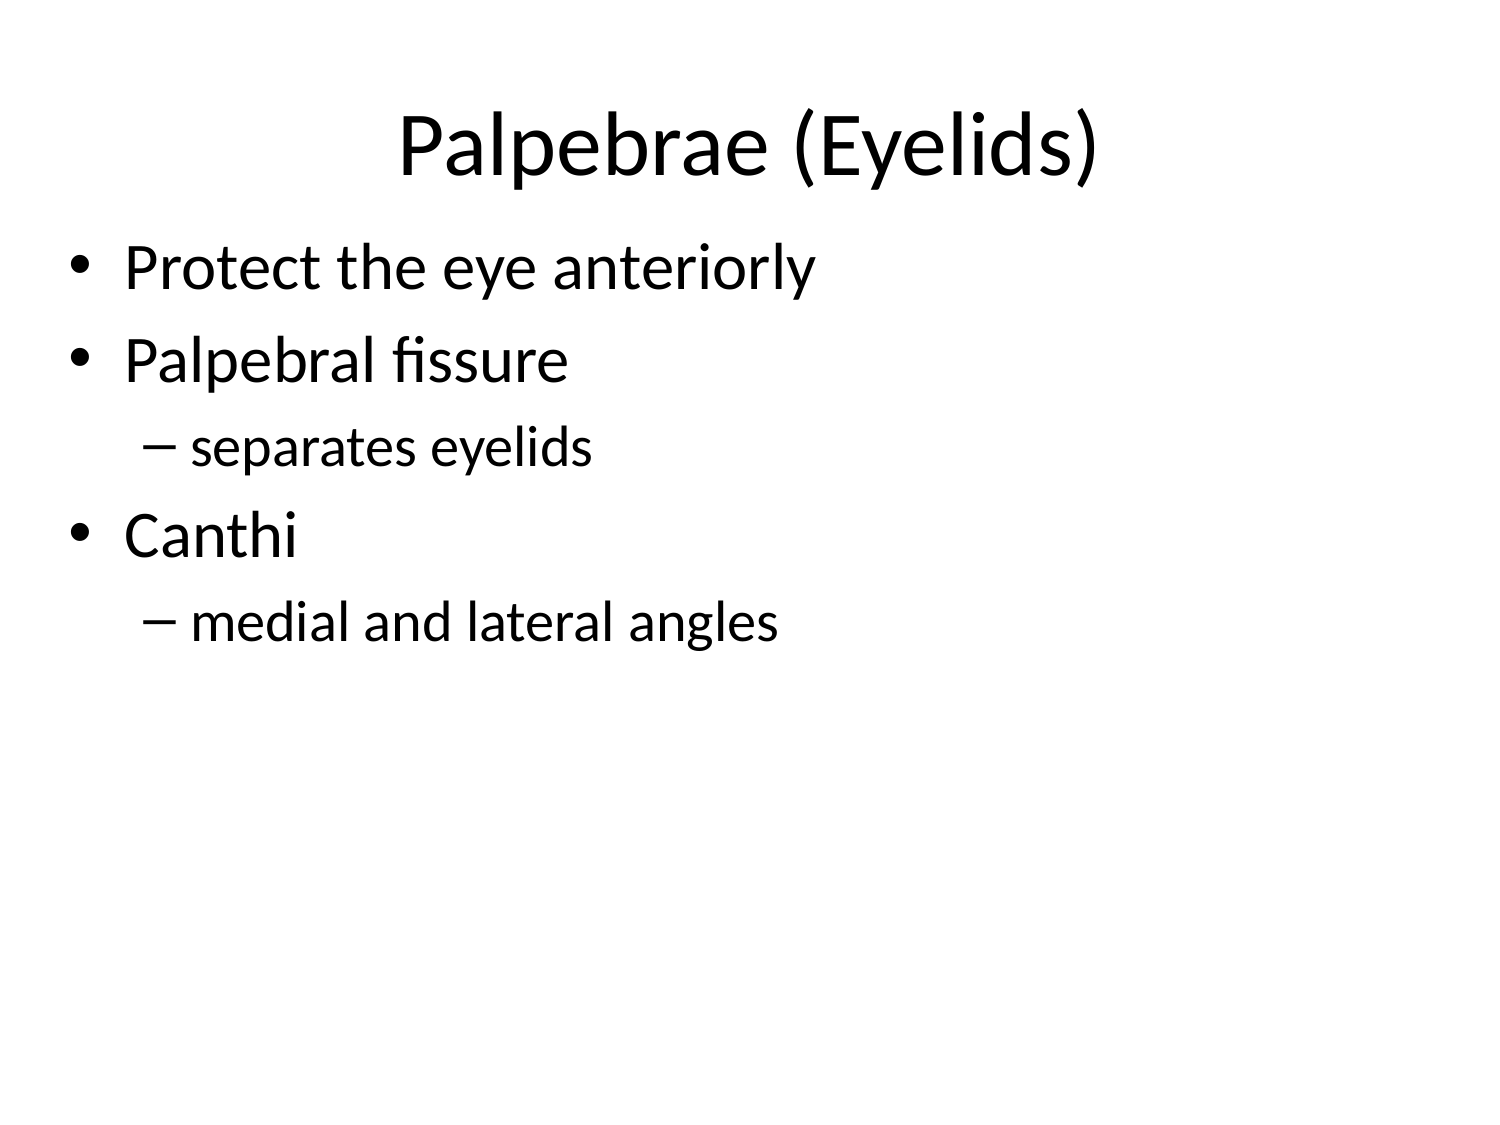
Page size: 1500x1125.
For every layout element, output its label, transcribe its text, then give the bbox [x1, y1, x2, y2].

title Palpebrae (Eyelids) [75, 45, 1425, 215]
list Protect the eye anteriorly Palpebral fissure separates eyelids Canthi medial and lateral angles [53, 215, 1461, 990]
